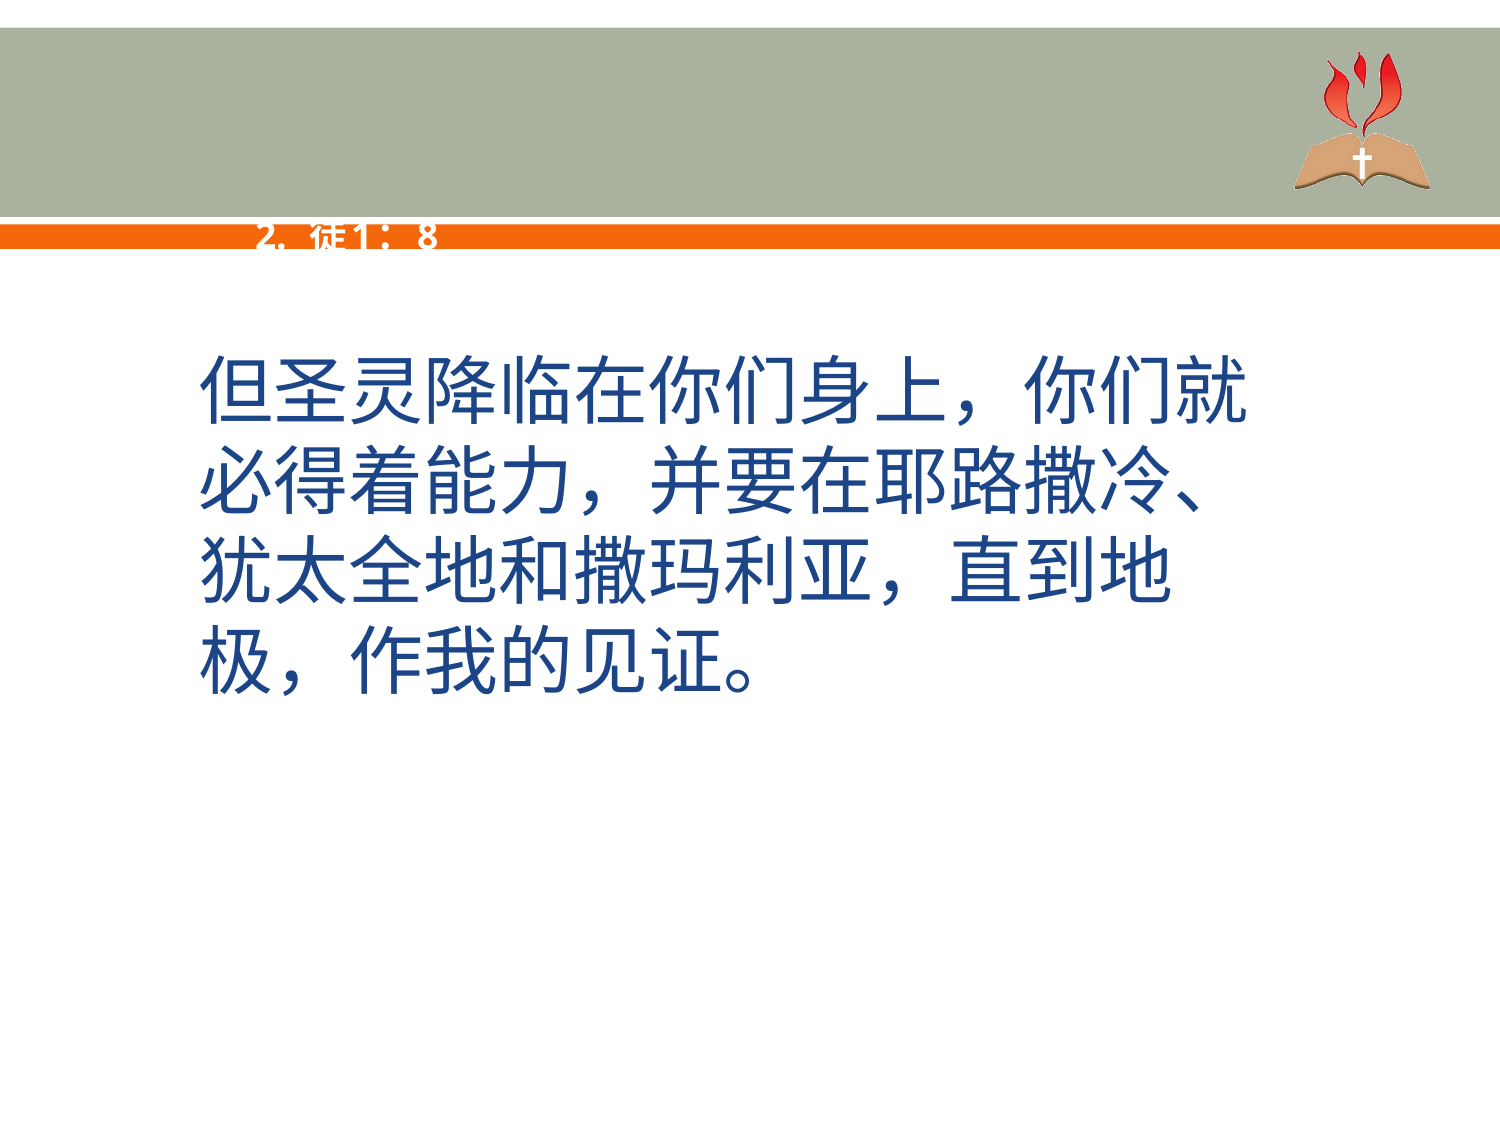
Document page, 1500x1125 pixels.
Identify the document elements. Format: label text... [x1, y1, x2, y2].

list 但圣灵降临在你们身上，你们就必得着能力，并要在耶路撒冷、犹太全地和撒玛利亚，直到地极，作我的见证。 [187, 337, 1313, 985]
title 2. 徒1：8 [243, 163, 1146, 300]
picture [1289, 46, 1434, 192]
